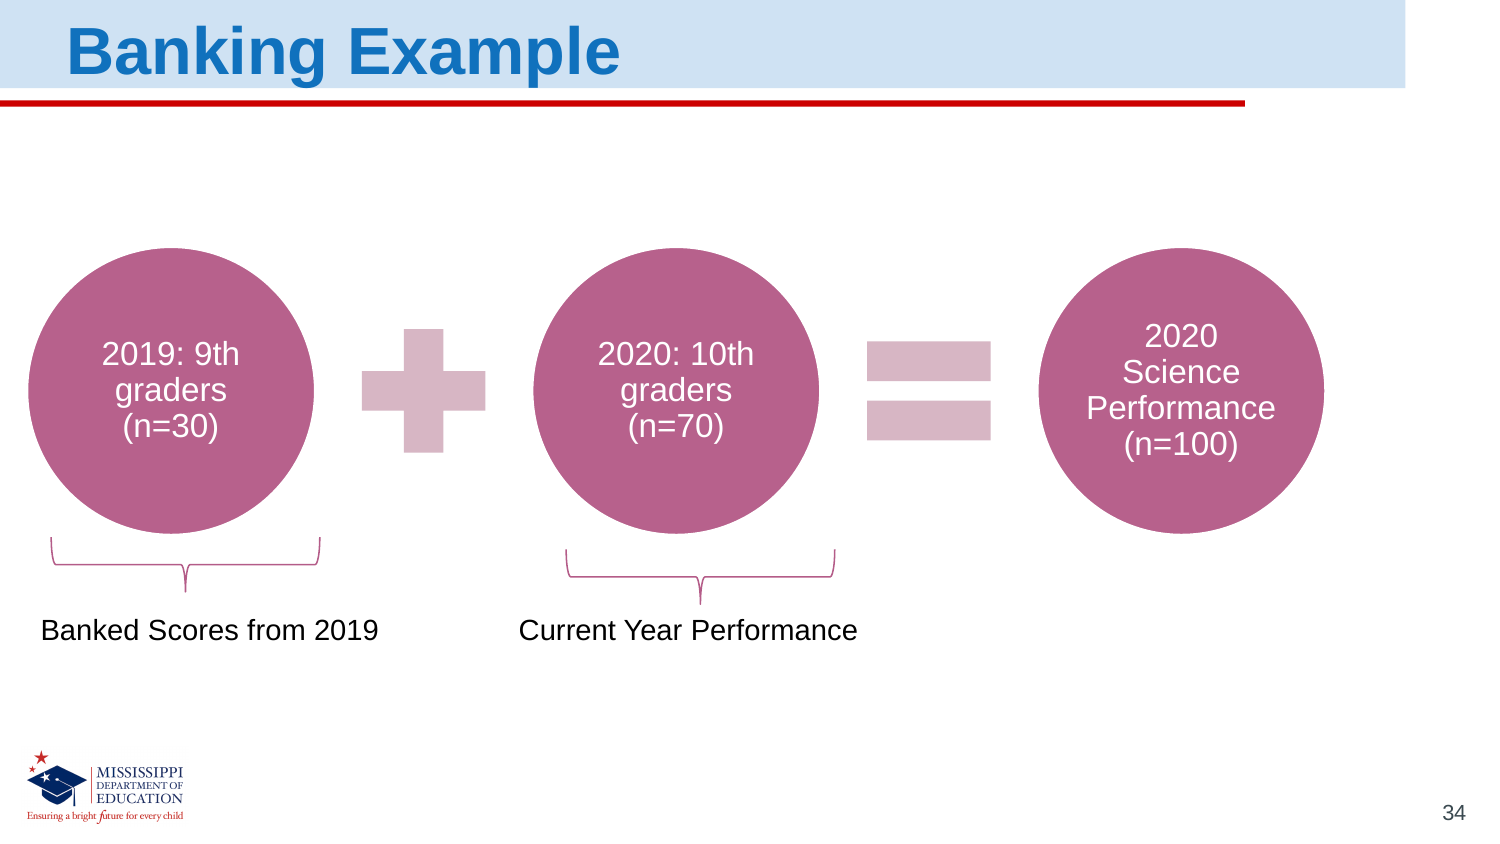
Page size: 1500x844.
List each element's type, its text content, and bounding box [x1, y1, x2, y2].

text_box [565, 549, 836, 606]
text_box Current Year Performance [503, 604, 897, 654]
list Banking Example [51, 5, 1406, 80]
picture [21, 746, 189, 827]
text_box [25, 244, 1327, 538]
slide_number 34 [1391, 801, 1482, 841]
text_box Banked Scores from 2019 [25, 604, 419, 654]
text_box [50, 546, 321, 593]
